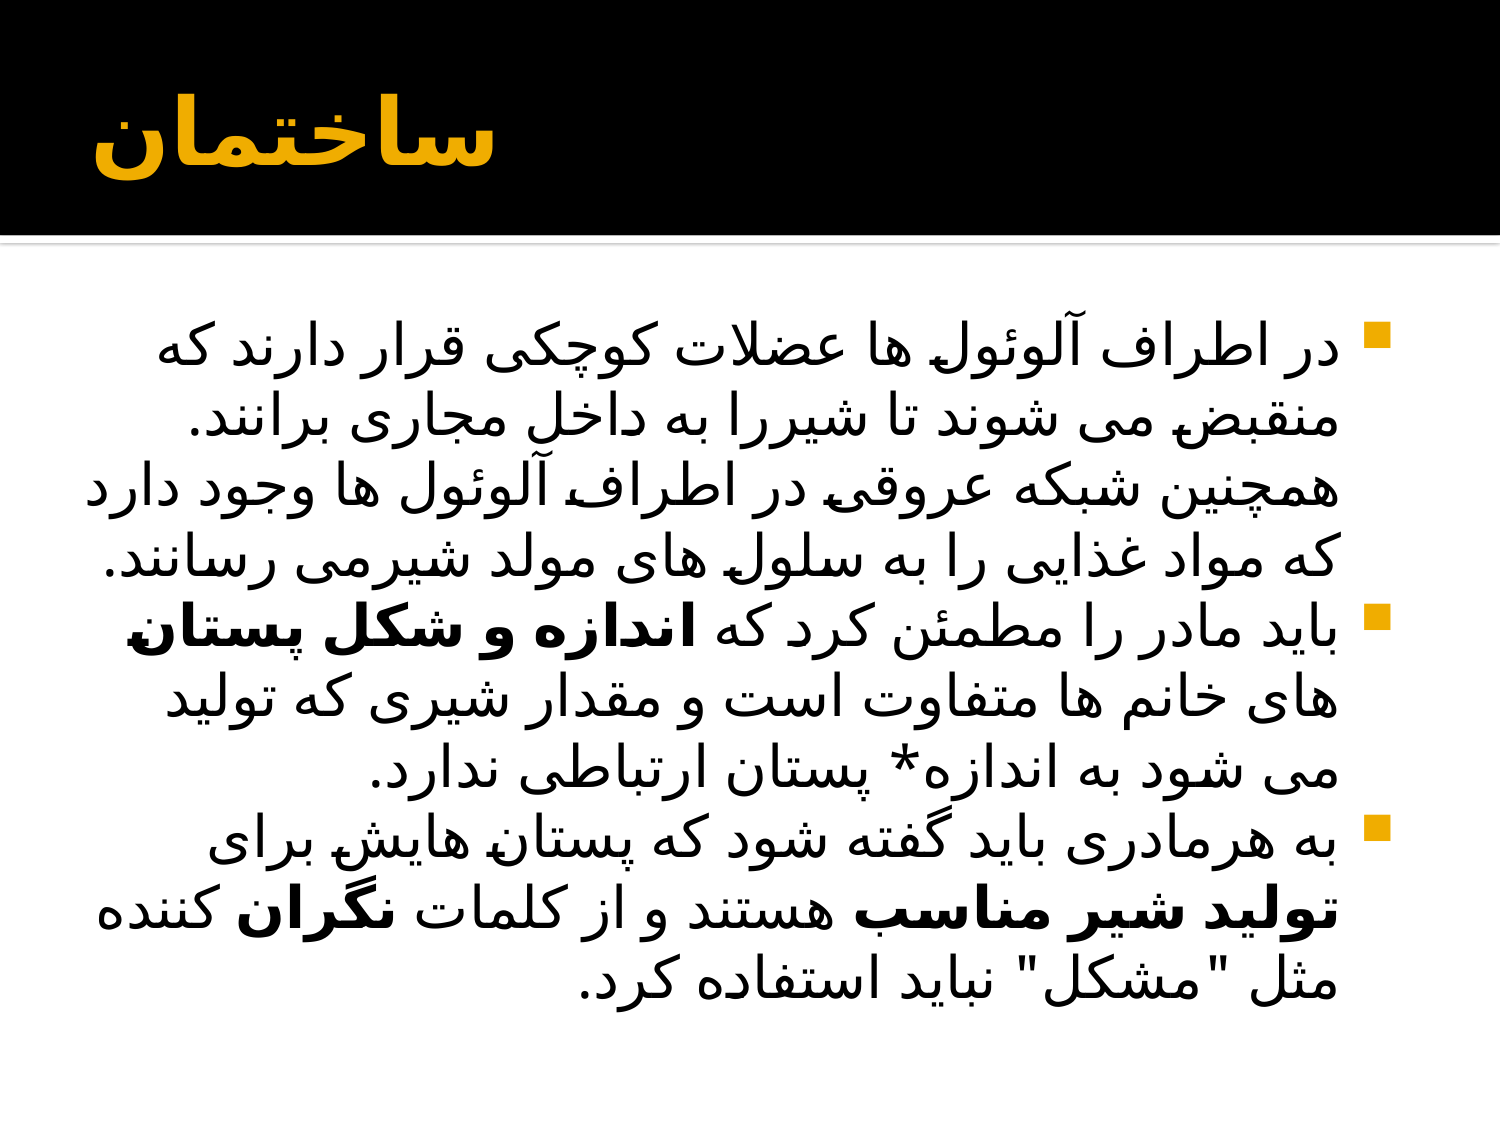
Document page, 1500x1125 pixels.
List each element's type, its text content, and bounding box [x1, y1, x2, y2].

title ساختمان [75, 25, 1425, 231]
list در اطراف آلوئول ها عضلات کوچکی قرار دارند که منقبض می شوند تا شیررا به داخل مجاری برانند. همچنین شبکه عروقی در اطراف آلوئول ها وجود دارد که مواد غذایی را به سلول های مولد شیرمی رسانند. باید مادر را مطمئن كرد که اندازه و شکل پستان های خانم ها متفاوت است و مقدار شیری که تولید می شود به اندازه* پستان ارتباطی ندارد. به هرمادری بايد گفته شود که پستان هایش برای تولید شیر مناسب هستند و از كلمات نگران كننده مثل "مشكل" نبايد استفاده كرد. [75, 291, 1425, 1050]
